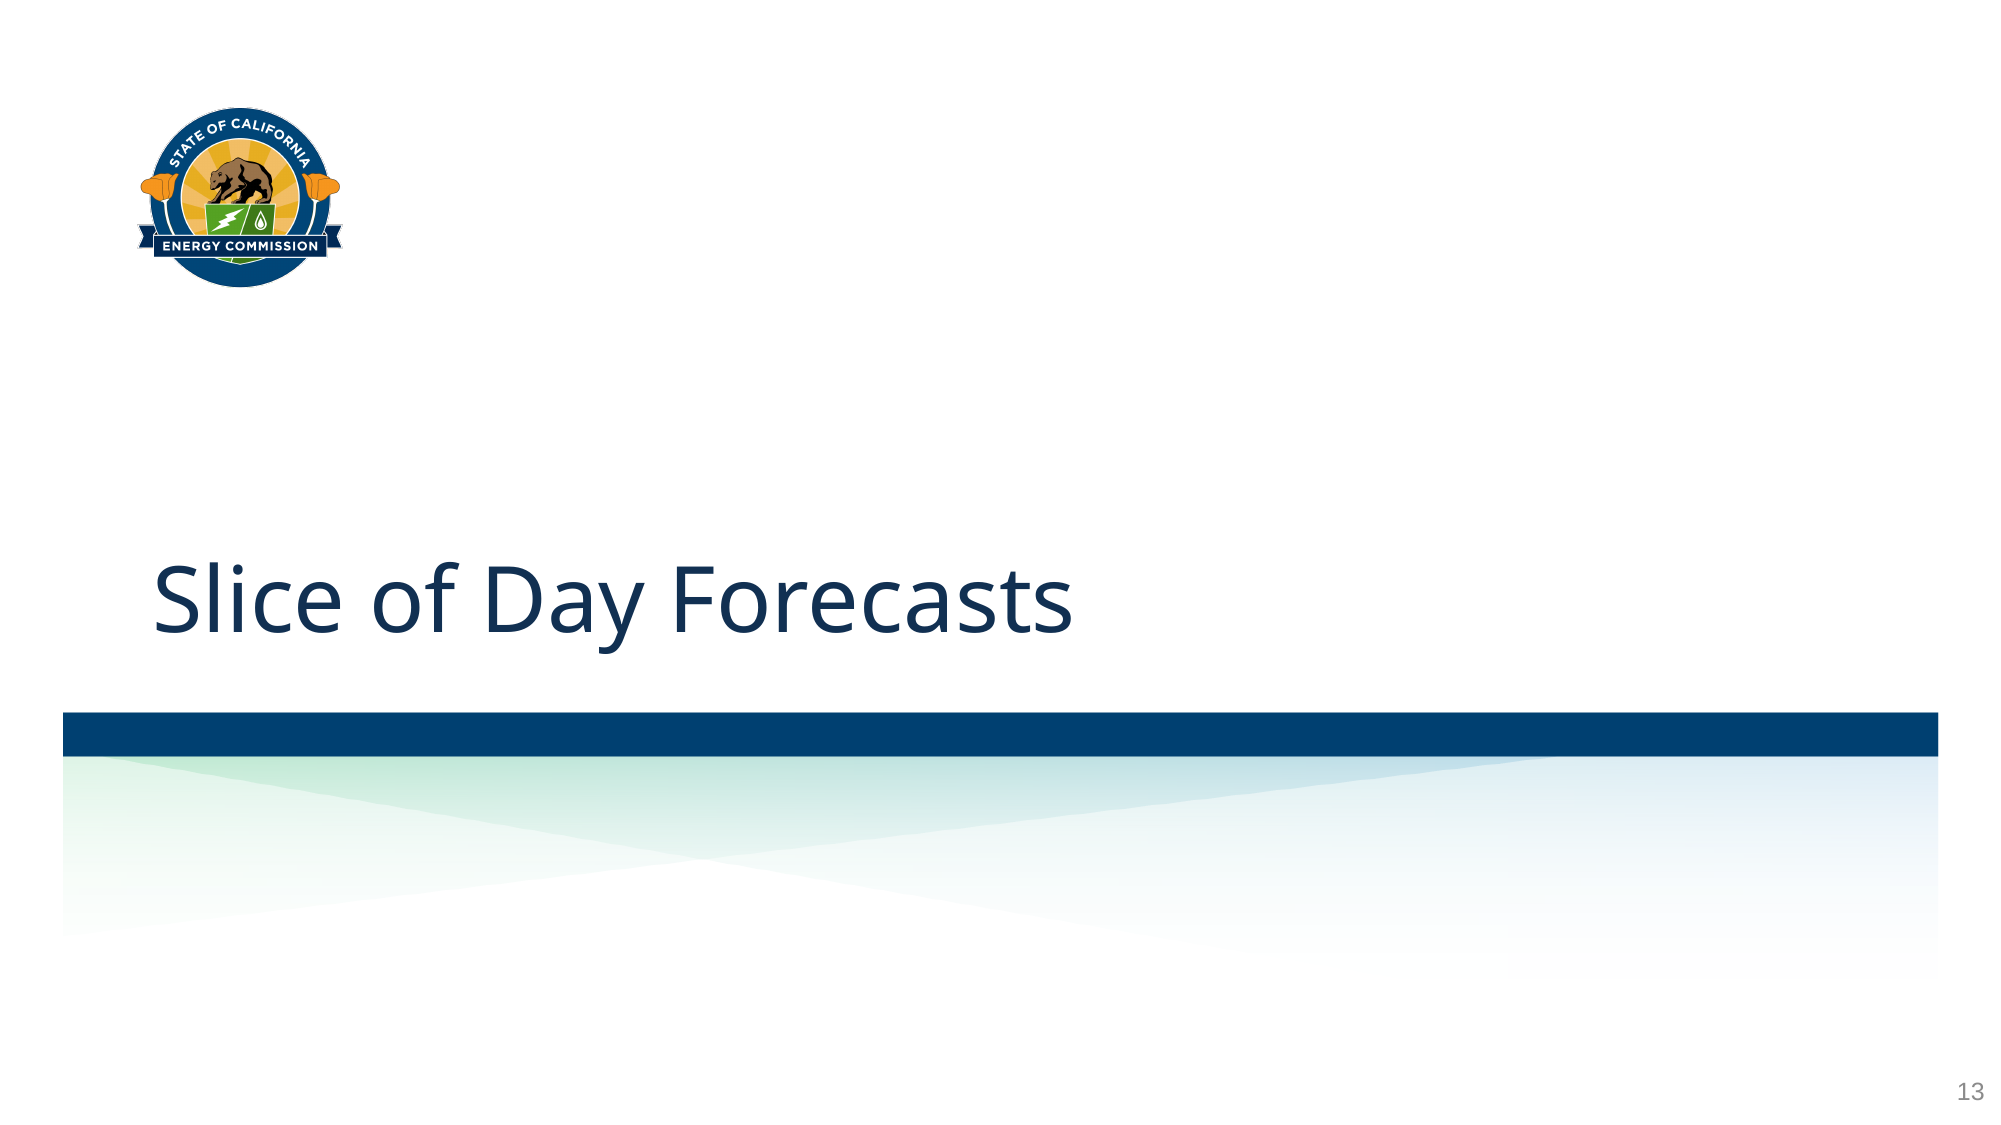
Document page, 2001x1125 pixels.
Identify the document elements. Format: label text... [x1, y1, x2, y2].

picture [0, 0, 2001, 1125]
slide_number 13 [1711, 1060, 2000, 1120]
title Slice of Day Forecasts [137, 494, 1863, 712]
